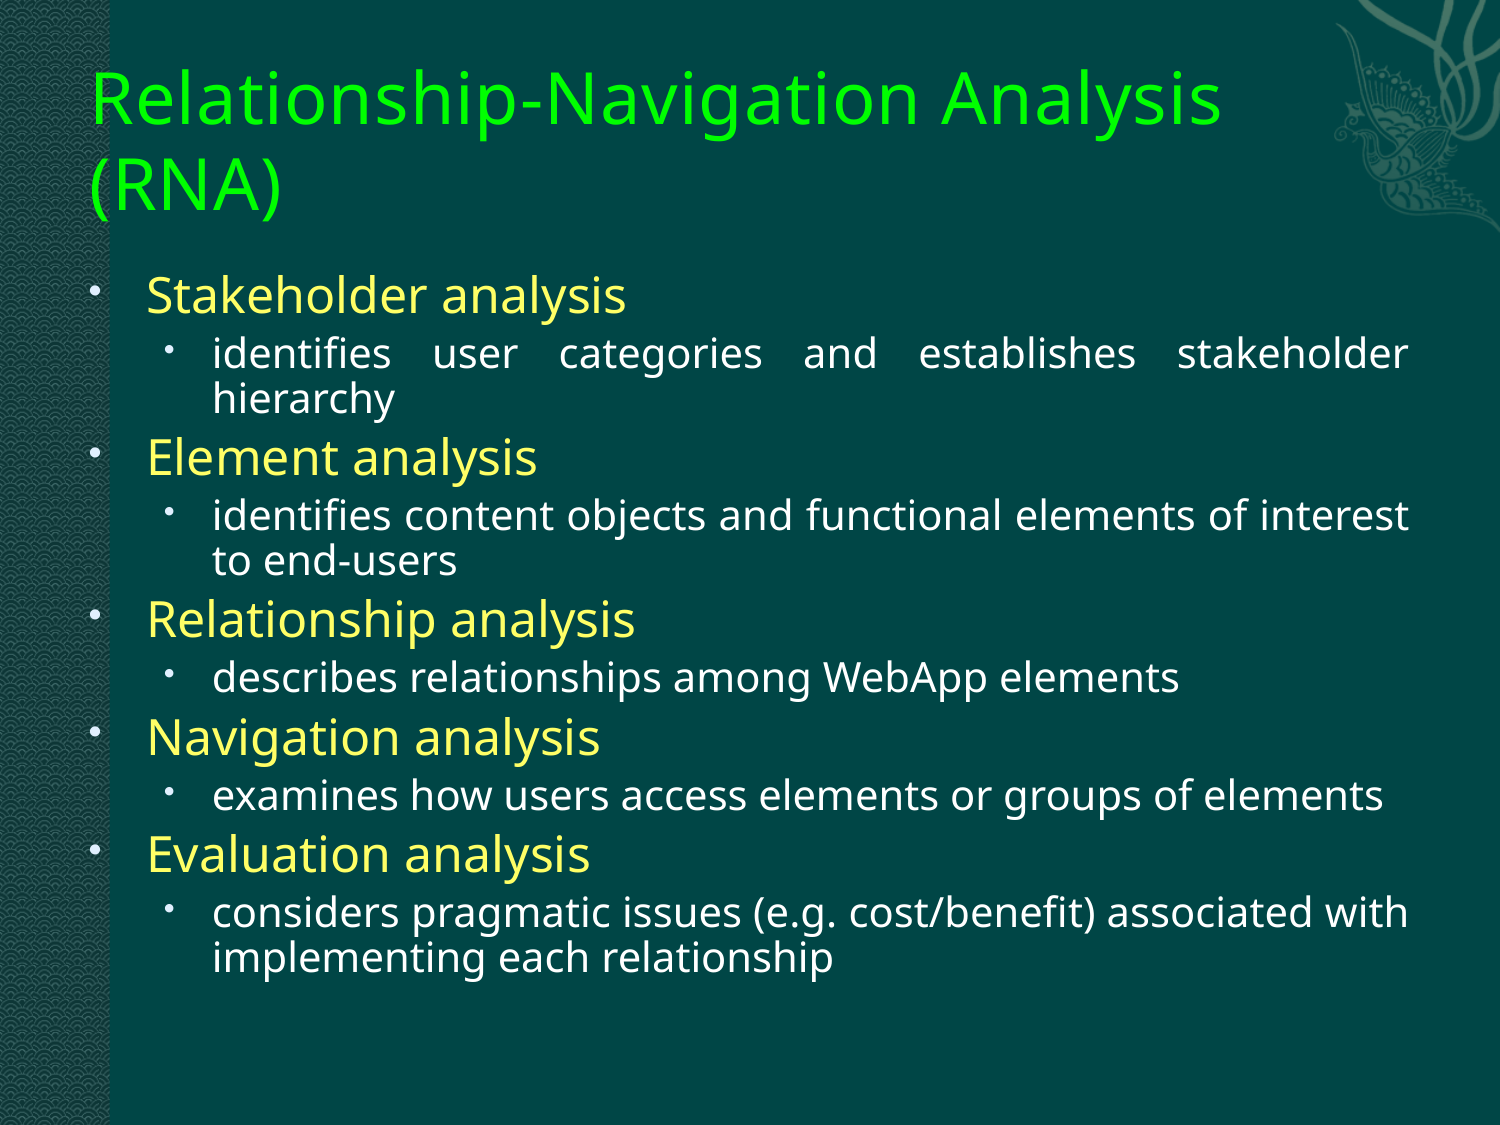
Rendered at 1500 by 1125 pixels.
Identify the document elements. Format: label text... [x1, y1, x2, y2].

picture [0, 0, 110, 1125]
title Relationship-Navigation Analysis (RNA) [75, 45, 1351, 233]
list Stakeholder analysis identifies user categories and establishes stakeholder hierarchy Element analysis identifies content objects and functional elements of interest to end-users Relationship analysis describes relationships among WebApp elements Navigation analysis examines how users access elements or groups of elements Evaluation analysis considers pragmatic issues (e.g. cost/benefit) associated with implementing each relationship [75, 262, 1425, 1005]
